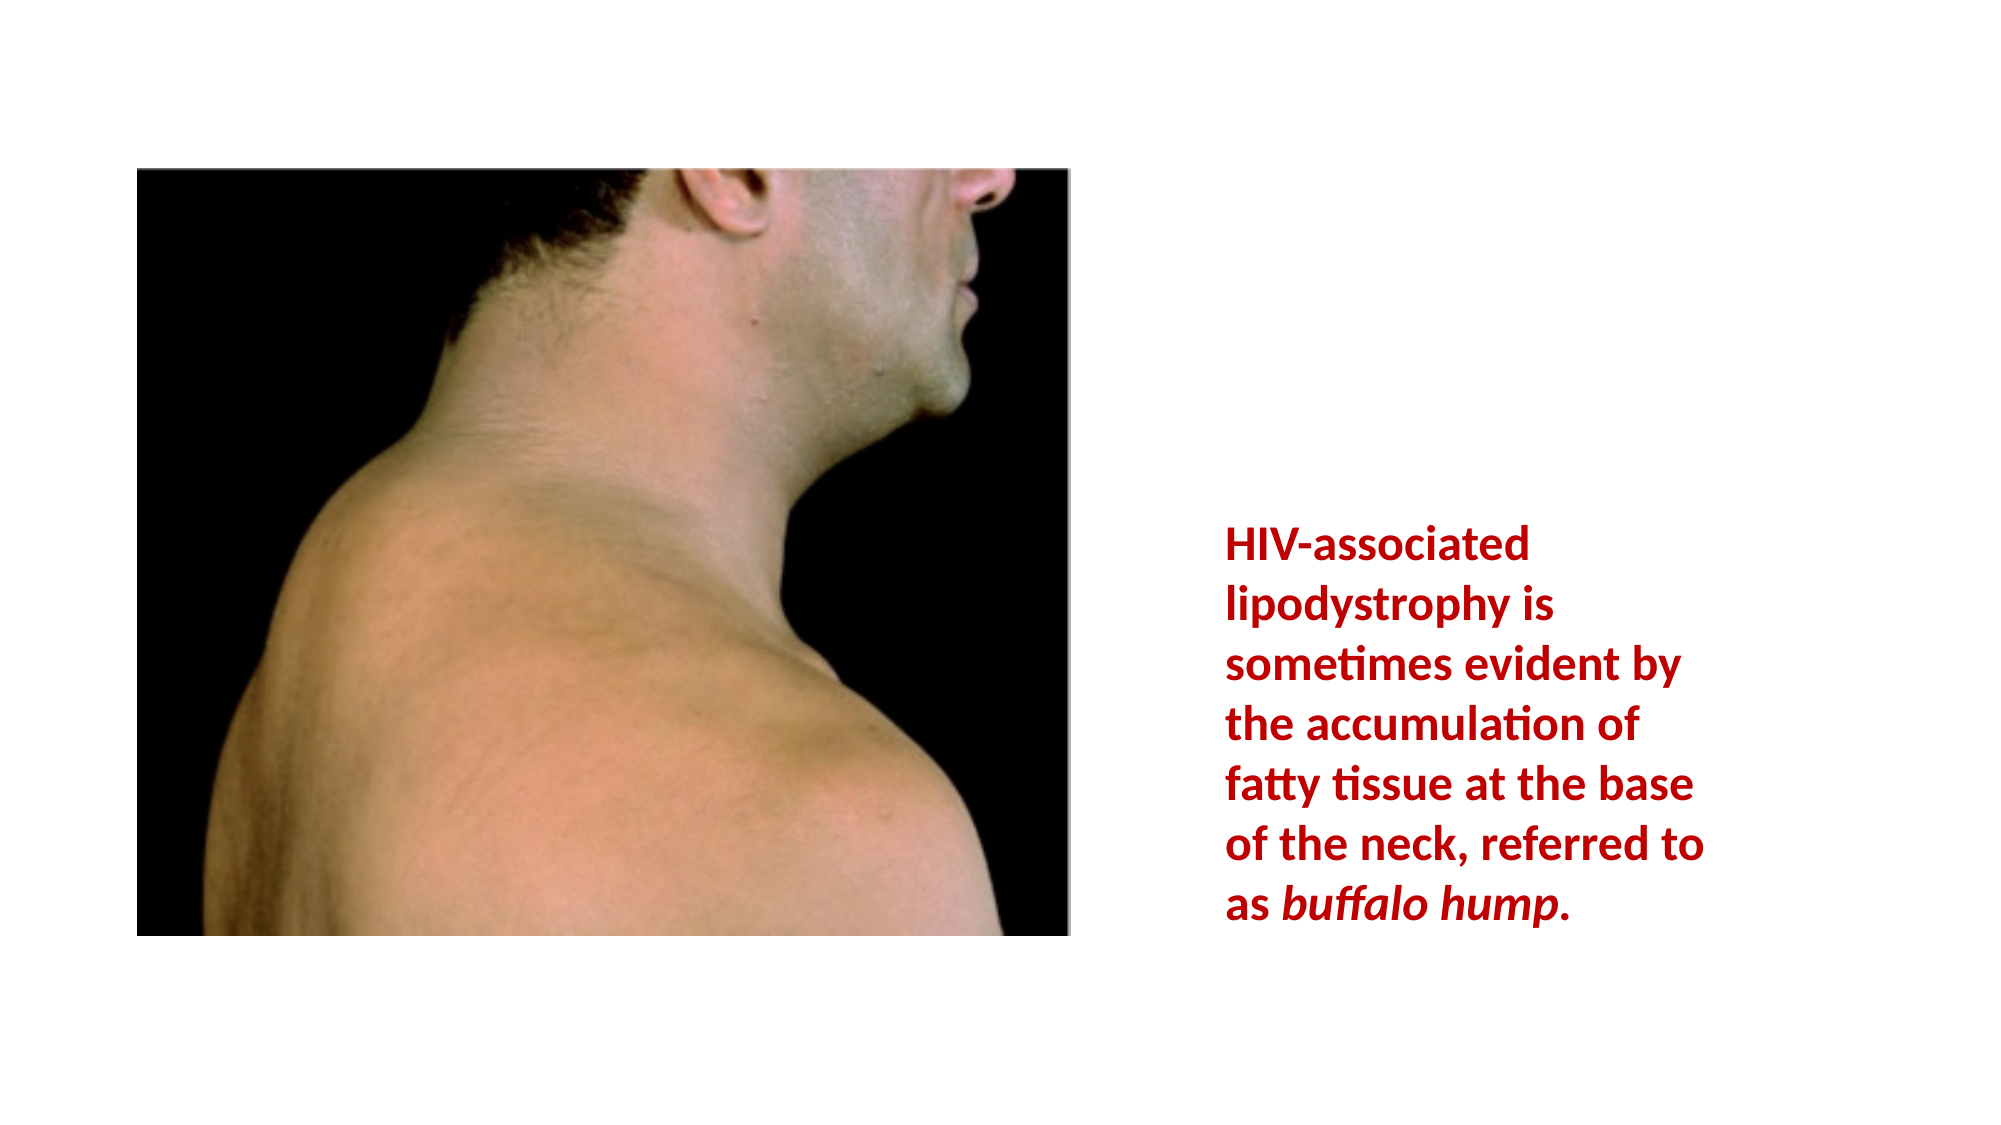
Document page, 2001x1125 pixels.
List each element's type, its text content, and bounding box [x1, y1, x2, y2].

text_box HIV-associated lipodystrophy is sometimes evident by the accumulation of fatty tissue at the base of the neck, referred to as buffalo hump. [1210, 502, 1761, 983]
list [137, 168, 1071, 936]
